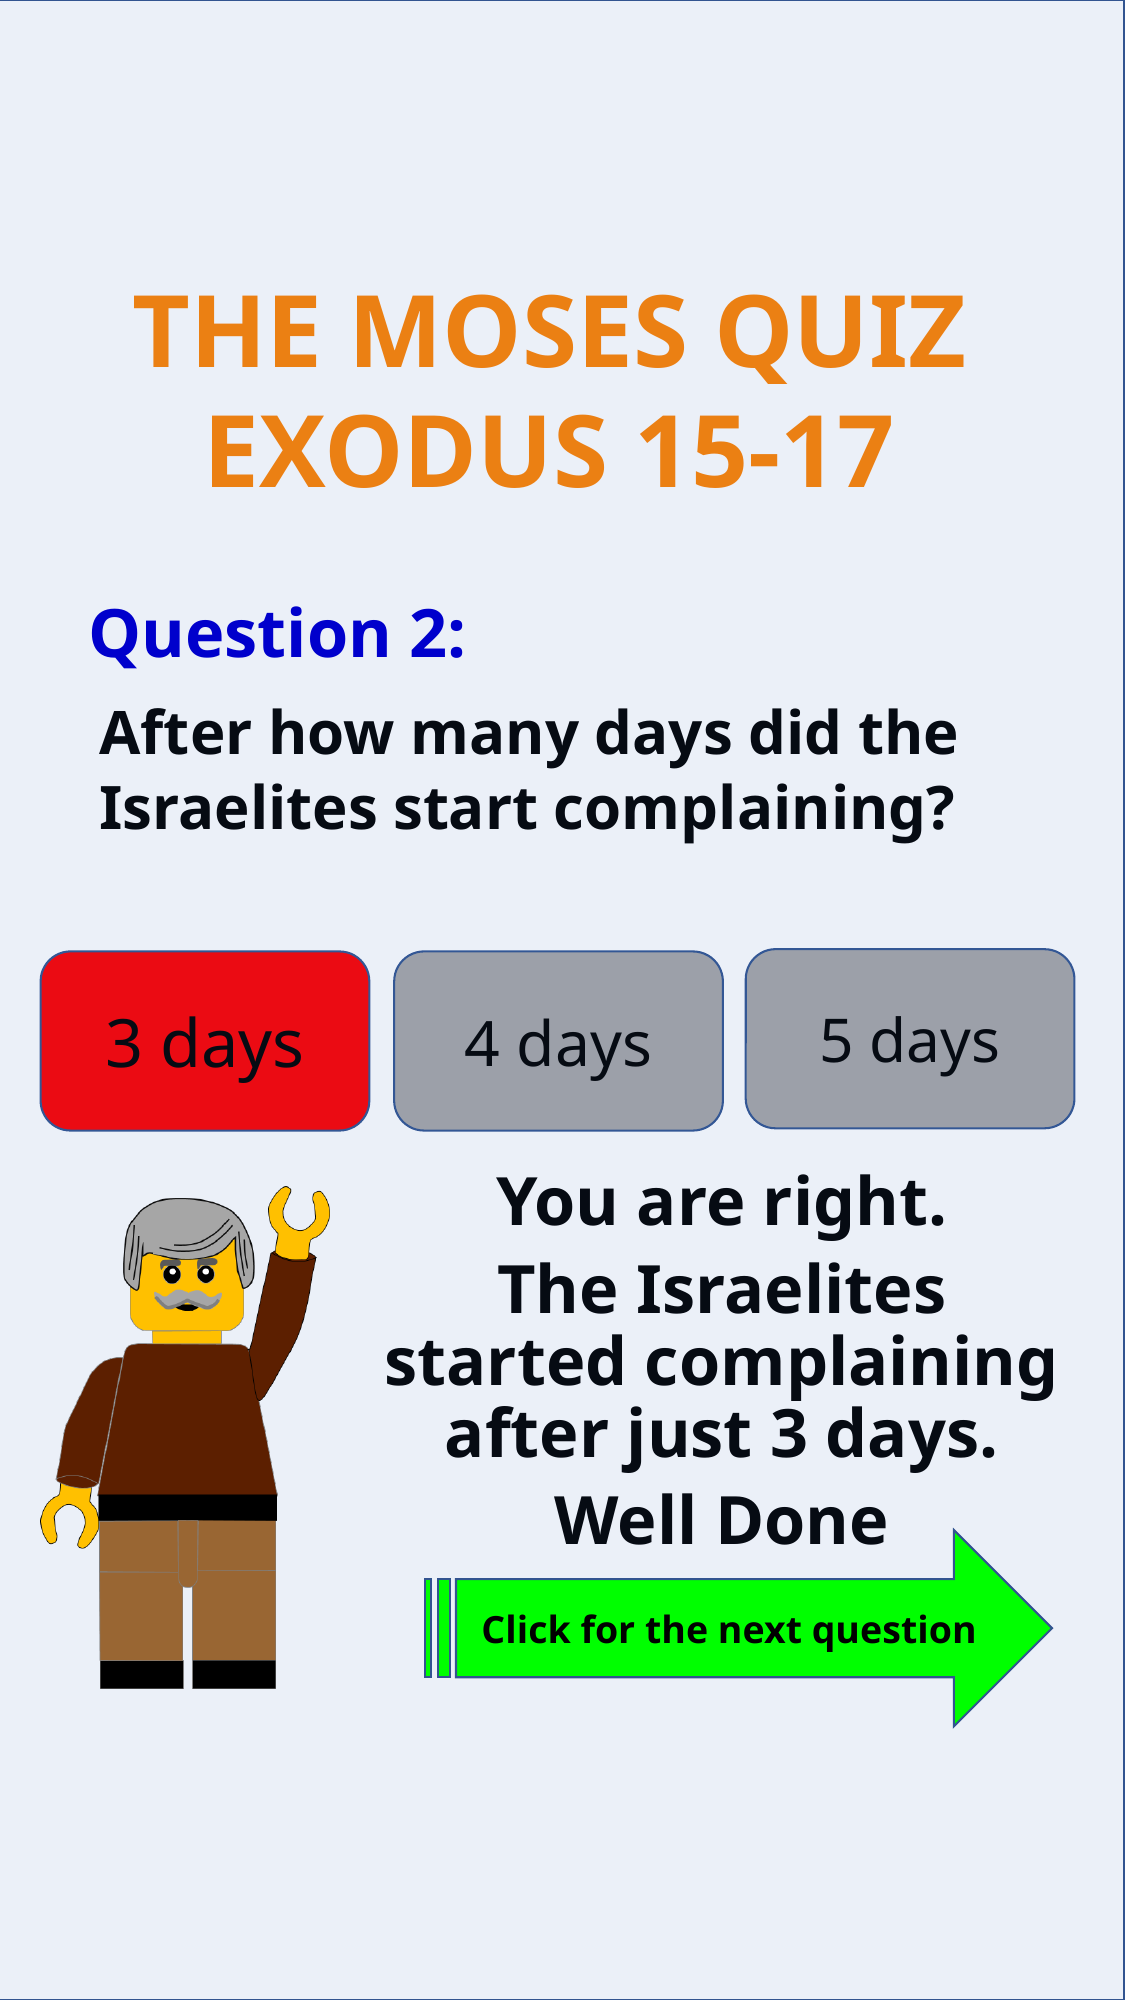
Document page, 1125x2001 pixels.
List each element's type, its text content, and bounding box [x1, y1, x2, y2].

text_box Click for the next question [454, 1527, 1054, 1729]
picture [40, 1186, 330, 1689]
text_box Question 2: [73, 583, 482, 678]
text_box Click for the next question [437, 1578, 451, 1678]
text_box [0, 0, 1125, 2000]
text_box Click for the next question [424, 1578, 432, 1678]
